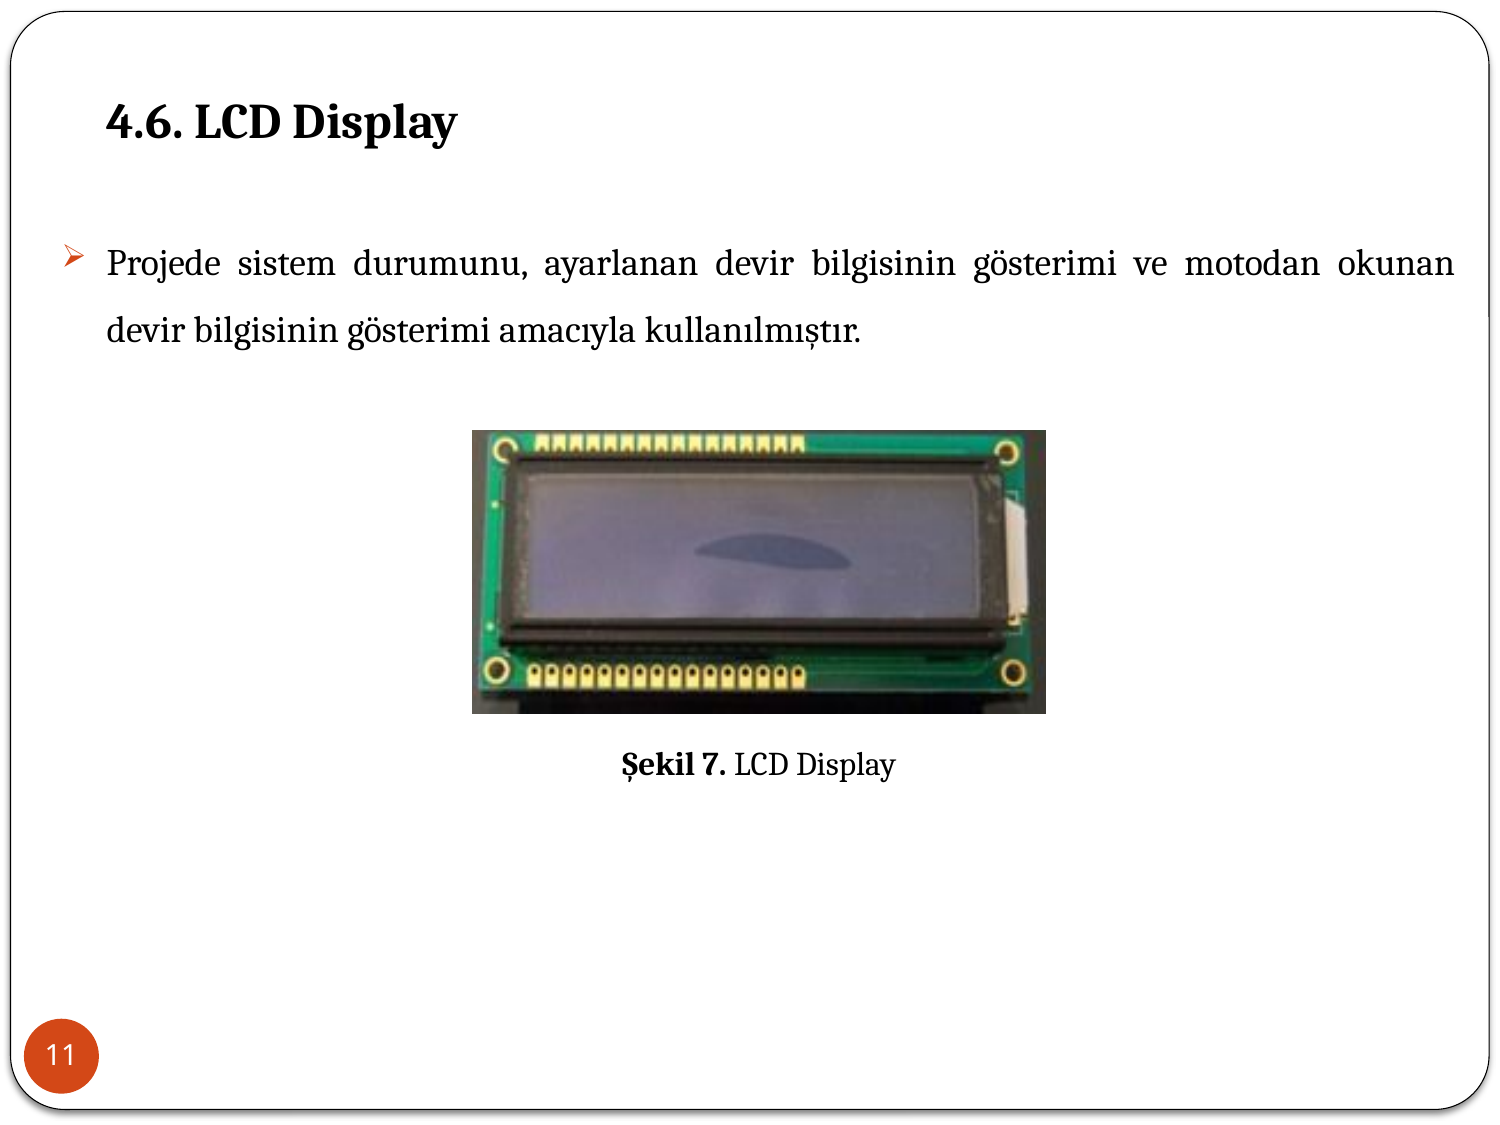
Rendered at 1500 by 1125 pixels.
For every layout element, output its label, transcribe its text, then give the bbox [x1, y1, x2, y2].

title 4.6. LCD Display [91, 55, 1428, 164]
text_box Şekil 7. LCD Display [607, 735, 912, 790]
list Projede sistem durumunu, ayarlanan devir bilgisinin gösterimi ve motodan okunan devir bilgisinin gösterimi amacıyla kullanılmıştır. [46, 208, 1472, 409]
picture [472, 430, 1047, 715]
slide_number 11 [23, 1018, 99, 1094]
